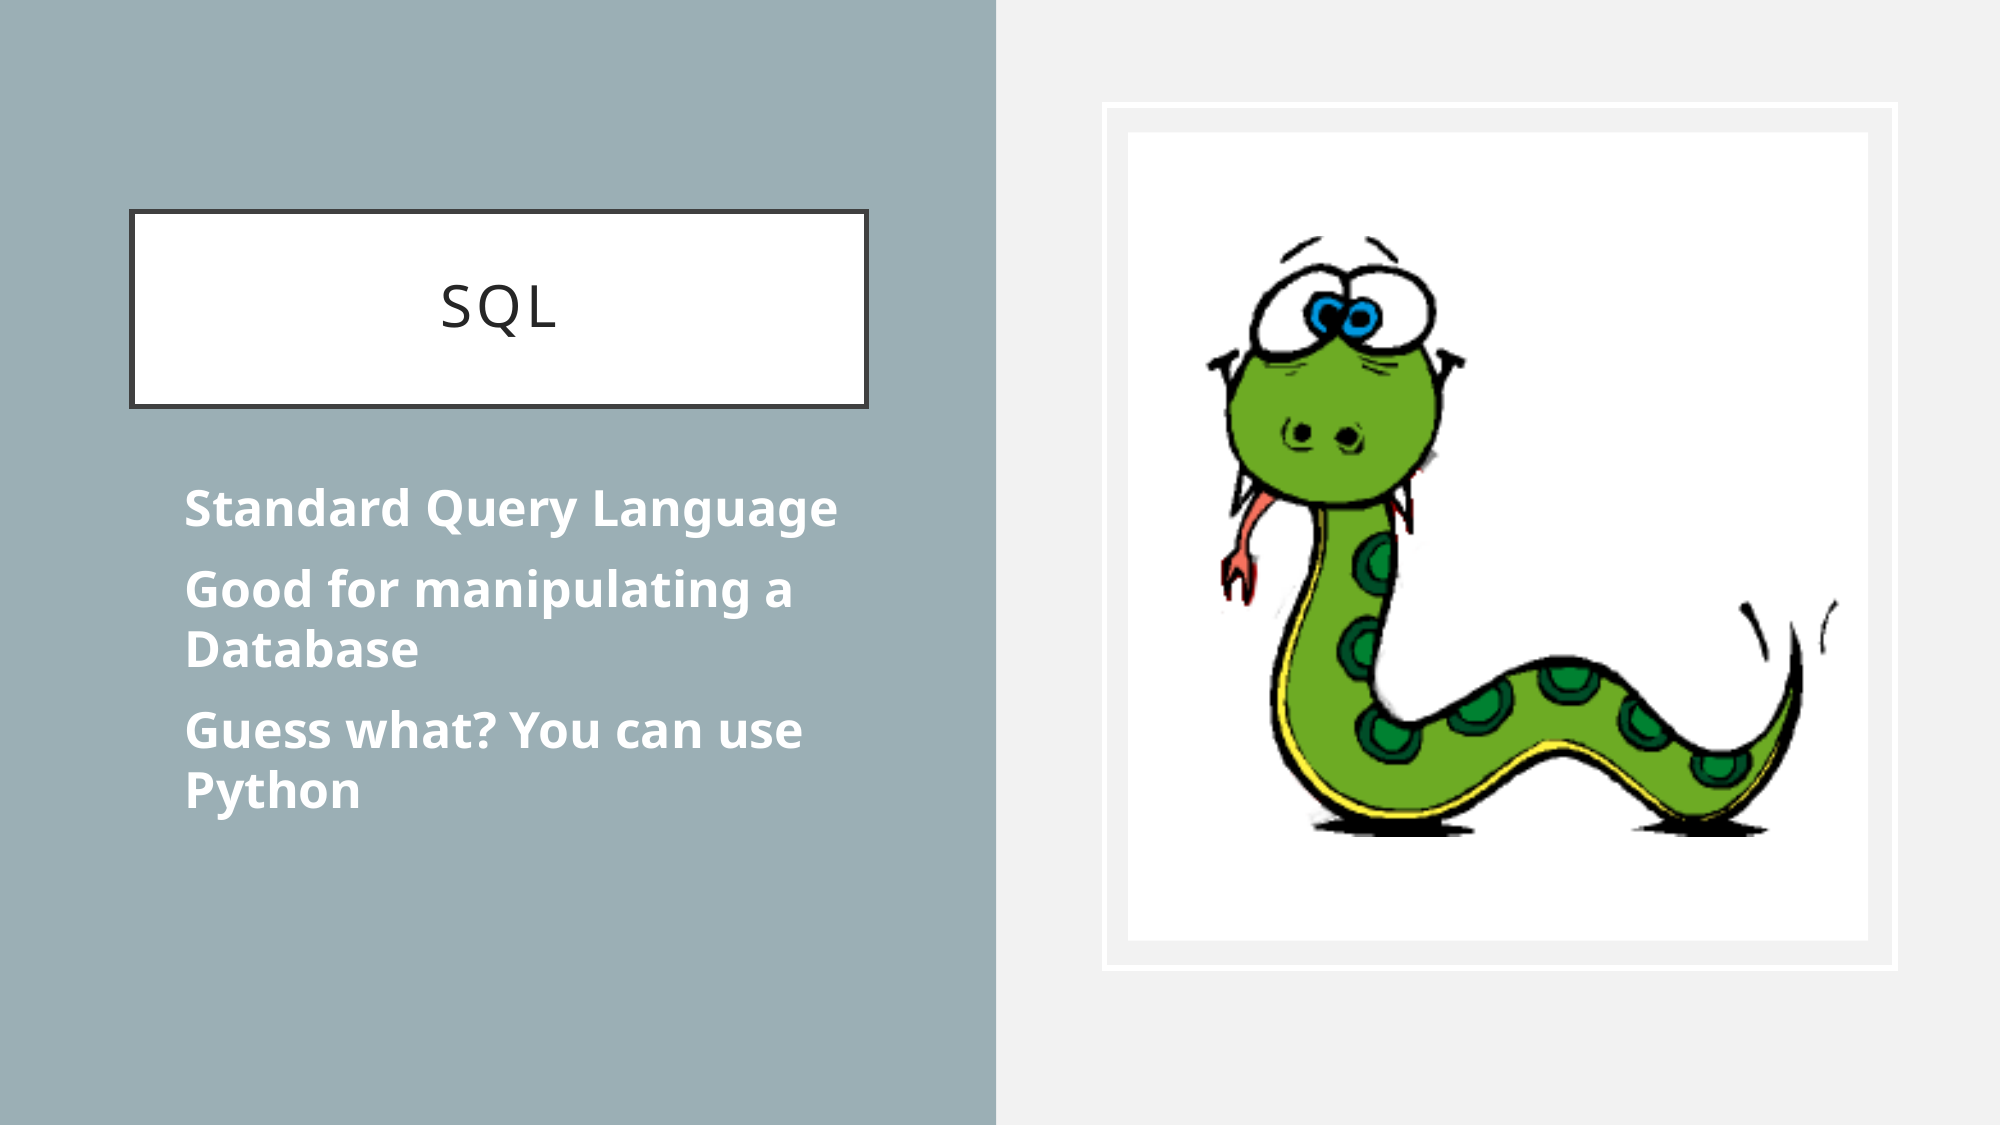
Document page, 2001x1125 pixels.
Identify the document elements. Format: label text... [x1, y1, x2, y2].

title SQL [129, 209, 869, 409]
list Standard Query Language Good for manipulating a Database Guess what? You can use Python [131, 468, 867, 969]
text_box [0, 0, 997, 1125]
picture [1158, 236, 1842, 837]
text_box [1103, 104, 1896, 969]
text_box [1127, 131, 1869, 942]
